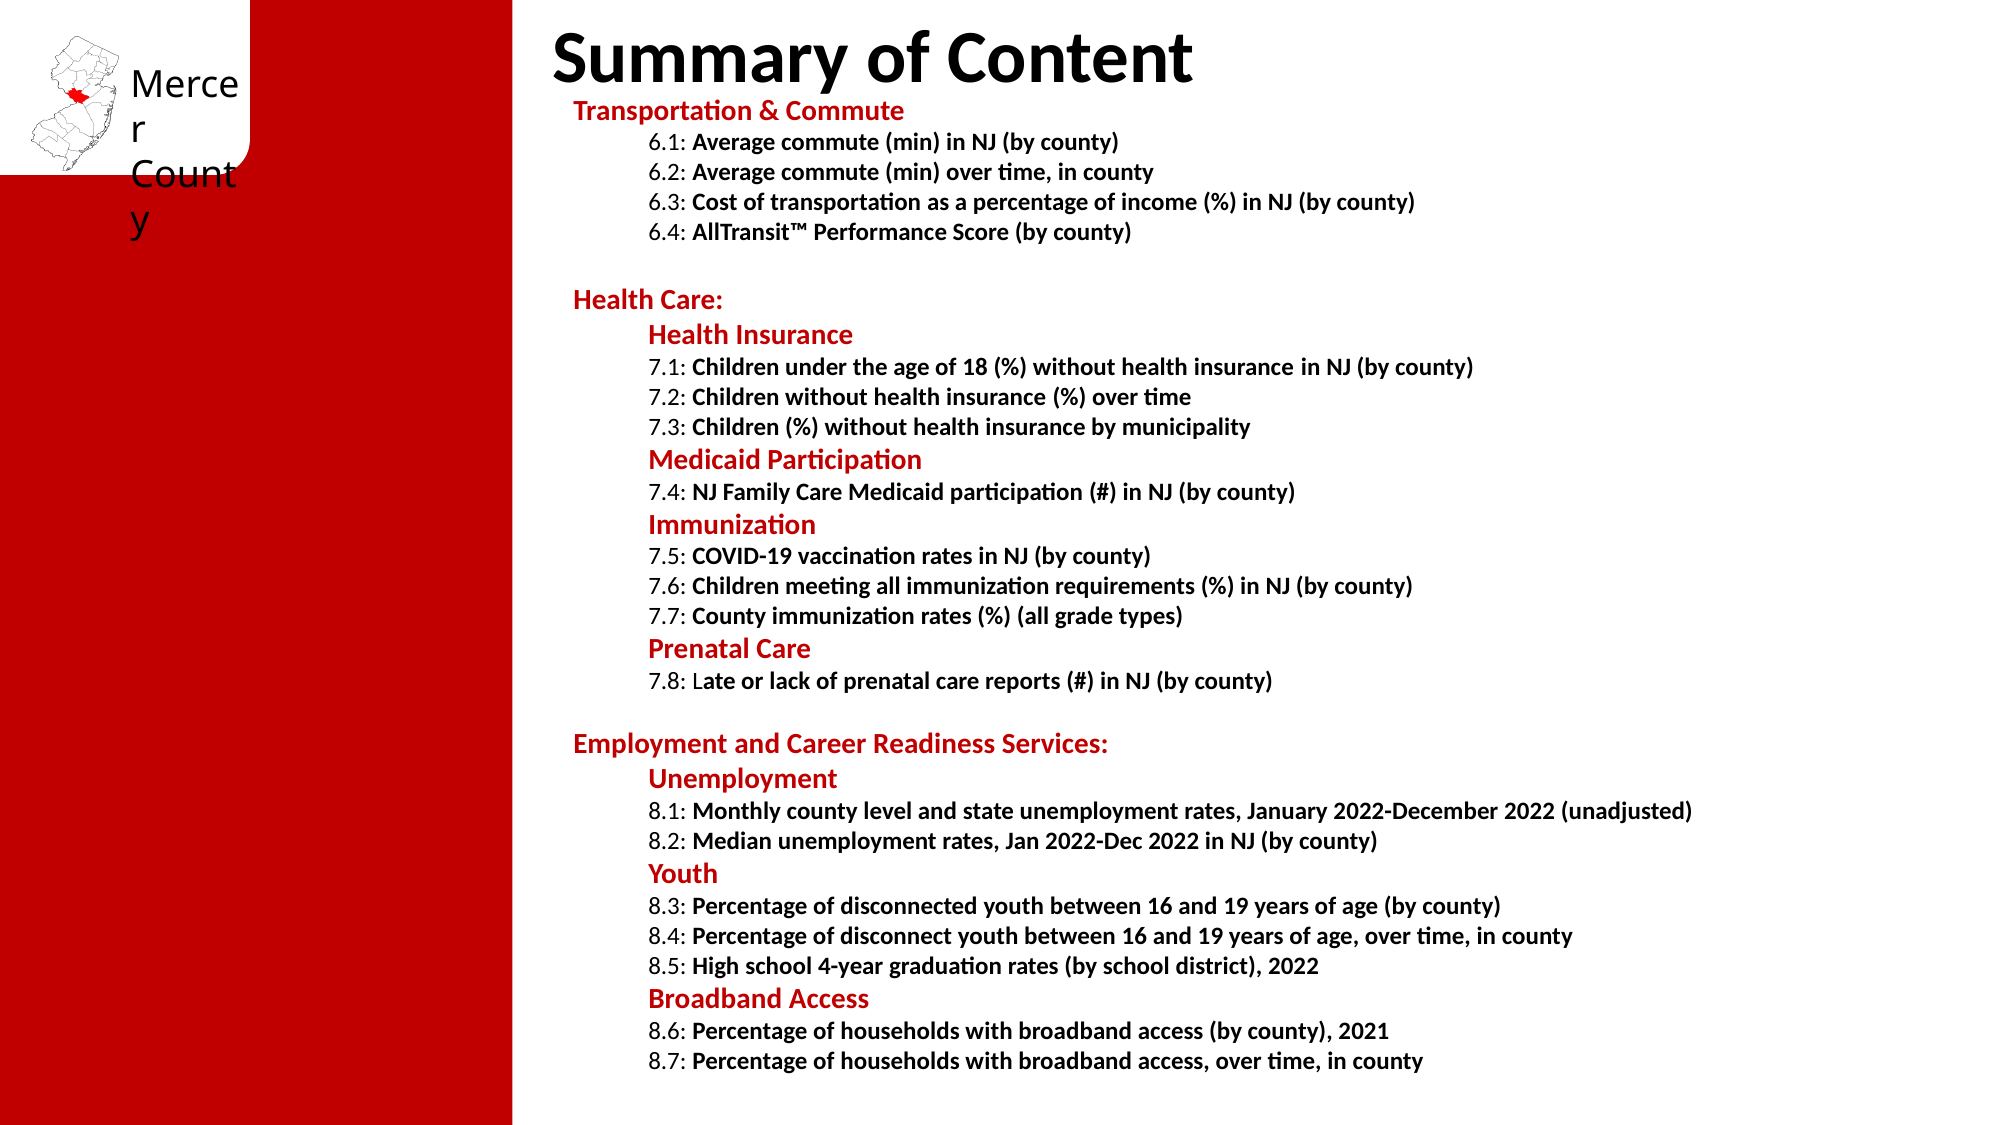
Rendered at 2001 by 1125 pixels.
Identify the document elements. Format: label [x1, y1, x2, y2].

picture [31, 36, 119, 171]
